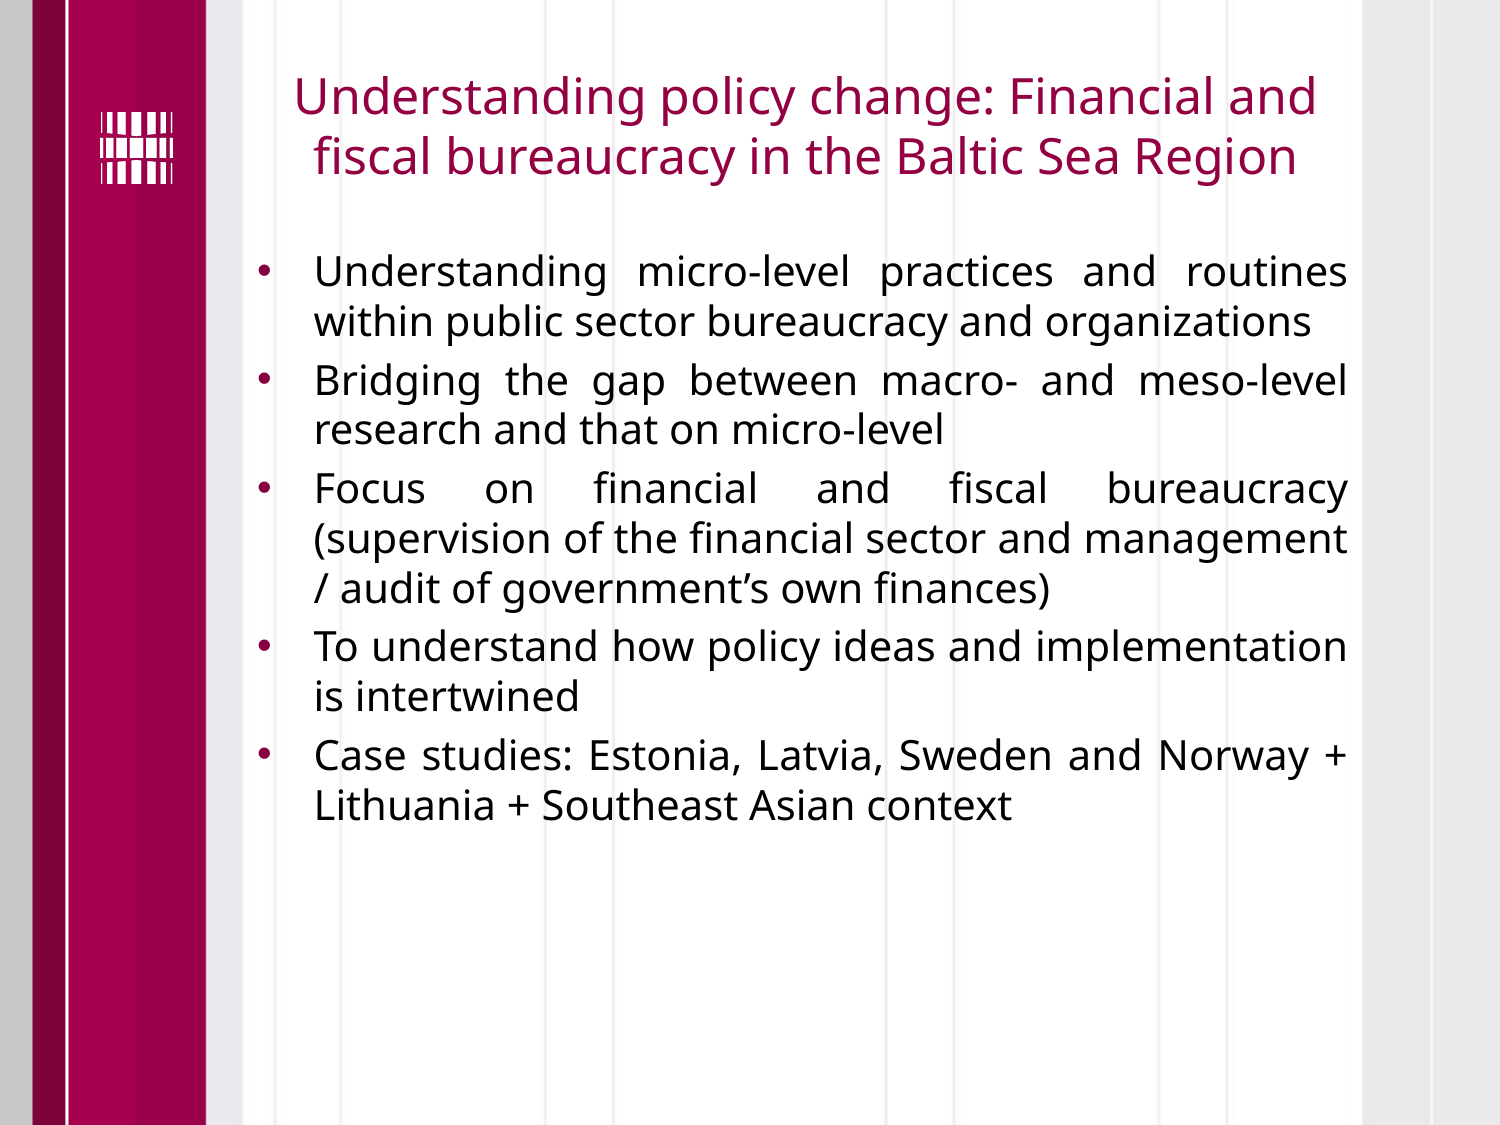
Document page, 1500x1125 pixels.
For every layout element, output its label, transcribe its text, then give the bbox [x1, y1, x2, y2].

title Understanding policy change: Financial and fiscal bureaucracy in the Baltic Sea Region [224, 37, 1388, 213]
list Understanding micro-level practices and routines within public sector bureaucracy and organizations Bridging the gap between macro- and meso-level research and that on micro-level Focus on financial and fiscal bureaucracy (supervision of the financial sector and management / audit of government’s own finances) To understand how policy ideas and implementation is intertwined Case studies: Estonia, Latvia, Sweden and Norway + Lithuania + Southeast Asian context [241, 237, 1364, 1026]
picture [0, 0, 1500, 1125]
